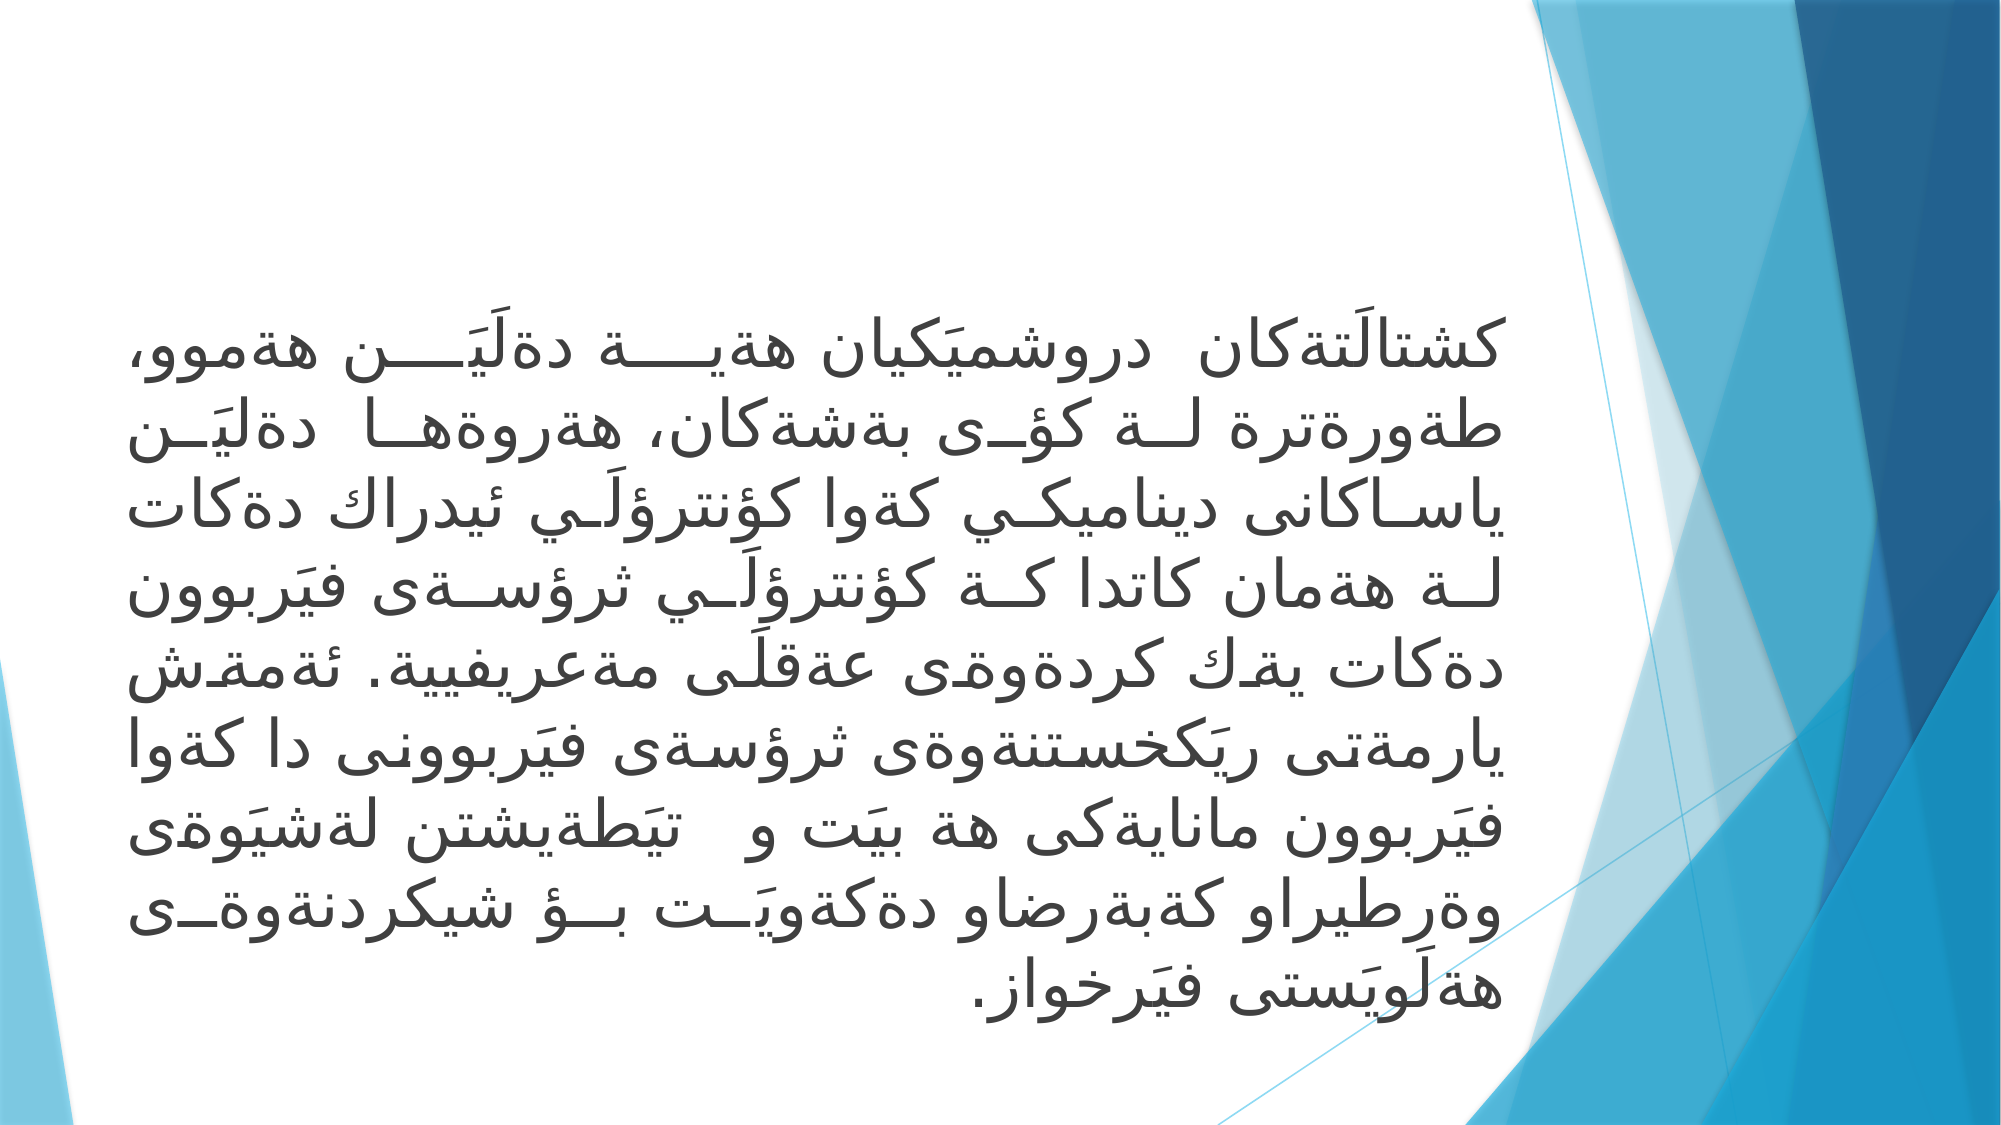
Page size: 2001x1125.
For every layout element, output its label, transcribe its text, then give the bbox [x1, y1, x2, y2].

list كشتالَتةكان دروشميَكيان هةية دةلَيَن هةموو، طةورةترة لة كؤى بةشةكان، هةروةها دةليَن ياساكانى ديناميكي كةوا كؤنترؤلَي ئيدراك دةكات لة هةمان كاتدا كة كؤنترؤلَي ثرؤسةى فيَربوون دةكات يةك كردةوةى عةقلَى مةعريفيية. ئةمةش يارمةتى ريَكخستنةوةى ثرؤسةى فيَربوونى دا كةوا فيَربوون مانايةكى هة بيَت و تيَطةيشتن لةشيَوةى وةرطيراو كةبةرضاو دةكةويَت بؤ شيكردنةوةى هةلَويَستى فيَرخواز. [111, 293, 1522, 991]
